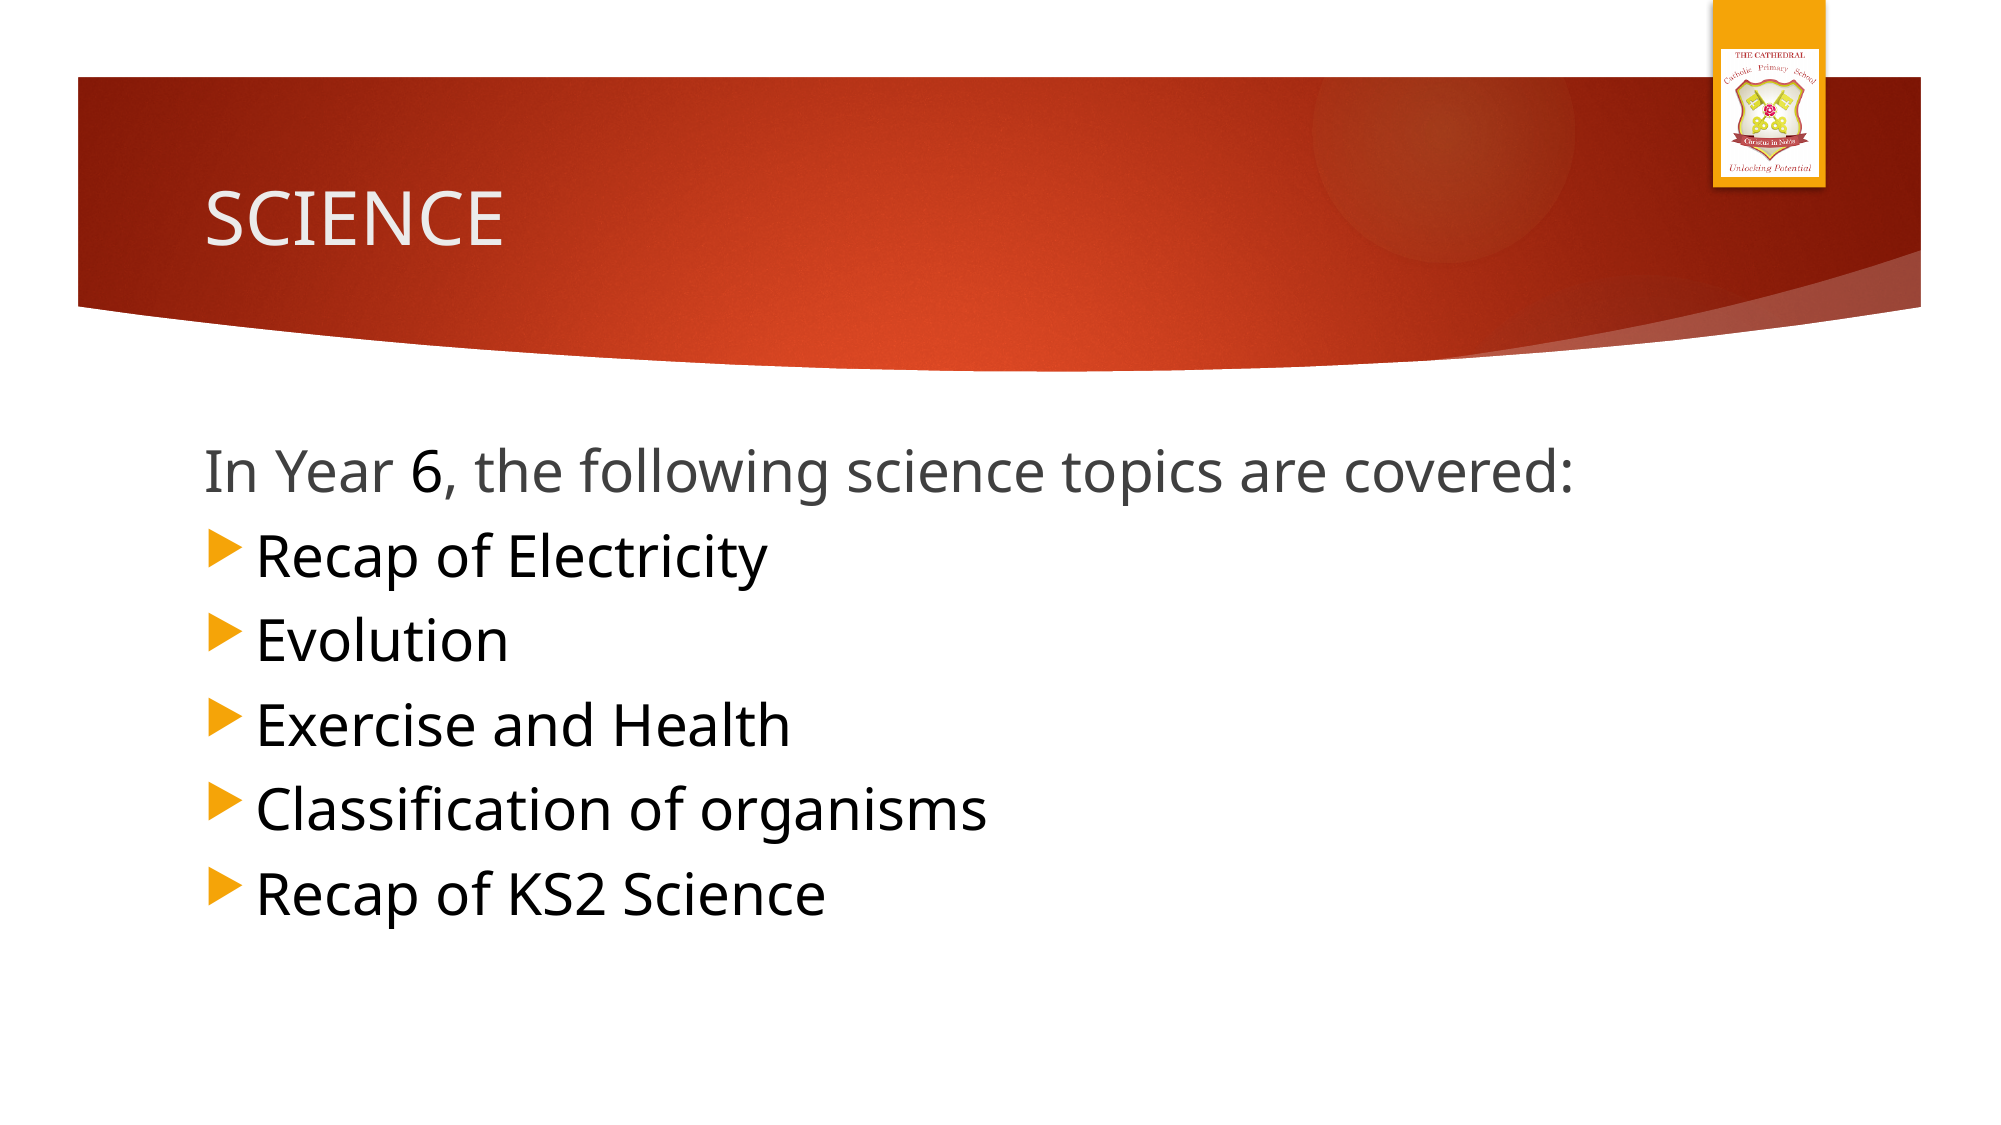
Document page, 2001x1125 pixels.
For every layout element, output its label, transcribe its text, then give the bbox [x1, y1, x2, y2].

list In Year 6, the following science topics are covered: Recap of Electricity Evolution Exercise and Health Classification of organisms Recap of KS2 Science [189, 427, 1627, 988]
title SCIENCE [189, 155, 1627, 275]
picture [1720, 48, 1819, 178]
